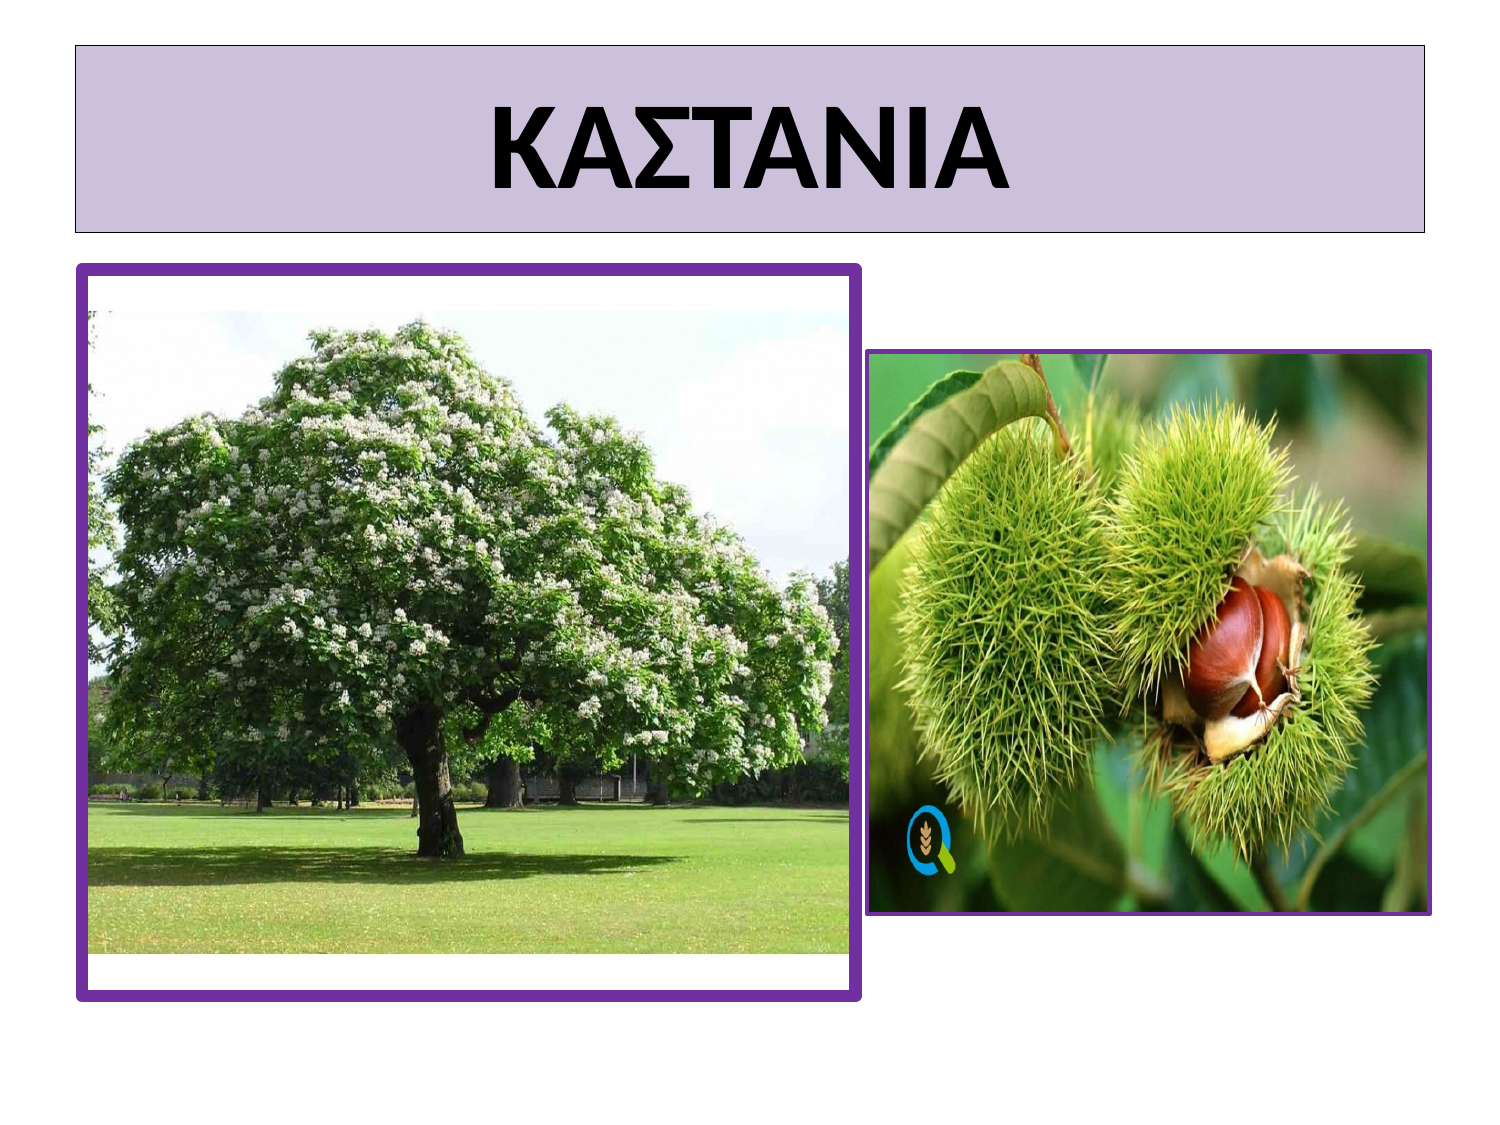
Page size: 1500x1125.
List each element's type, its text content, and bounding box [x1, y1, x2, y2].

text_box [865, 349, 1432, 916]
text_box [80, 267, 858, 998]
title ΚΑΣΤΑΝΙΑ [75, 45, 1425, 233]
